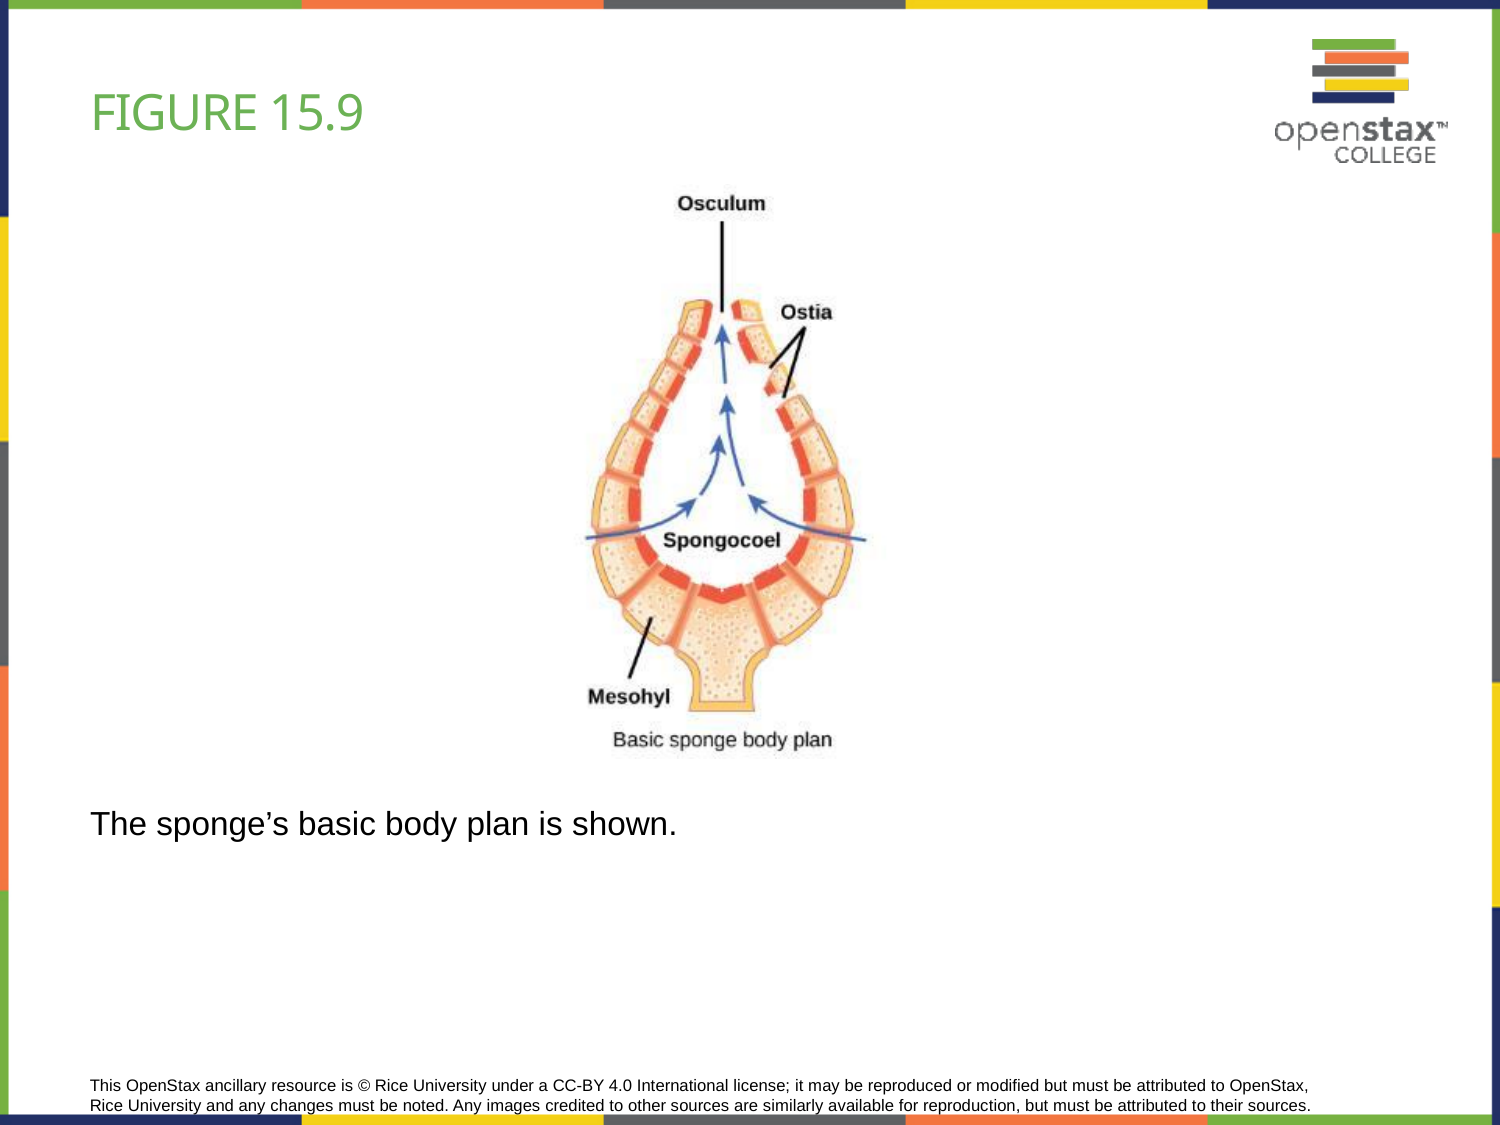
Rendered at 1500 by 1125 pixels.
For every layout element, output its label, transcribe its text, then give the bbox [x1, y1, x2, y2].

title Figure 15.9 [75, 39, 1274, 148]
text_box This OpenStax ancillary resource is © Rice University under a CC-BY 4.0 International license; it may be reproduced or modified but must be attributed to OpenStax, Rice University and any changes must be noted. Any images credited to other sources are similarly available for reproduction, but must be attributed to their sources. [75, 1067, 1336, 1114]
picture [0, 0, 1500, 1125]
list The sponge’s basic body plan is shown. [75, 794, 1398, 986]
